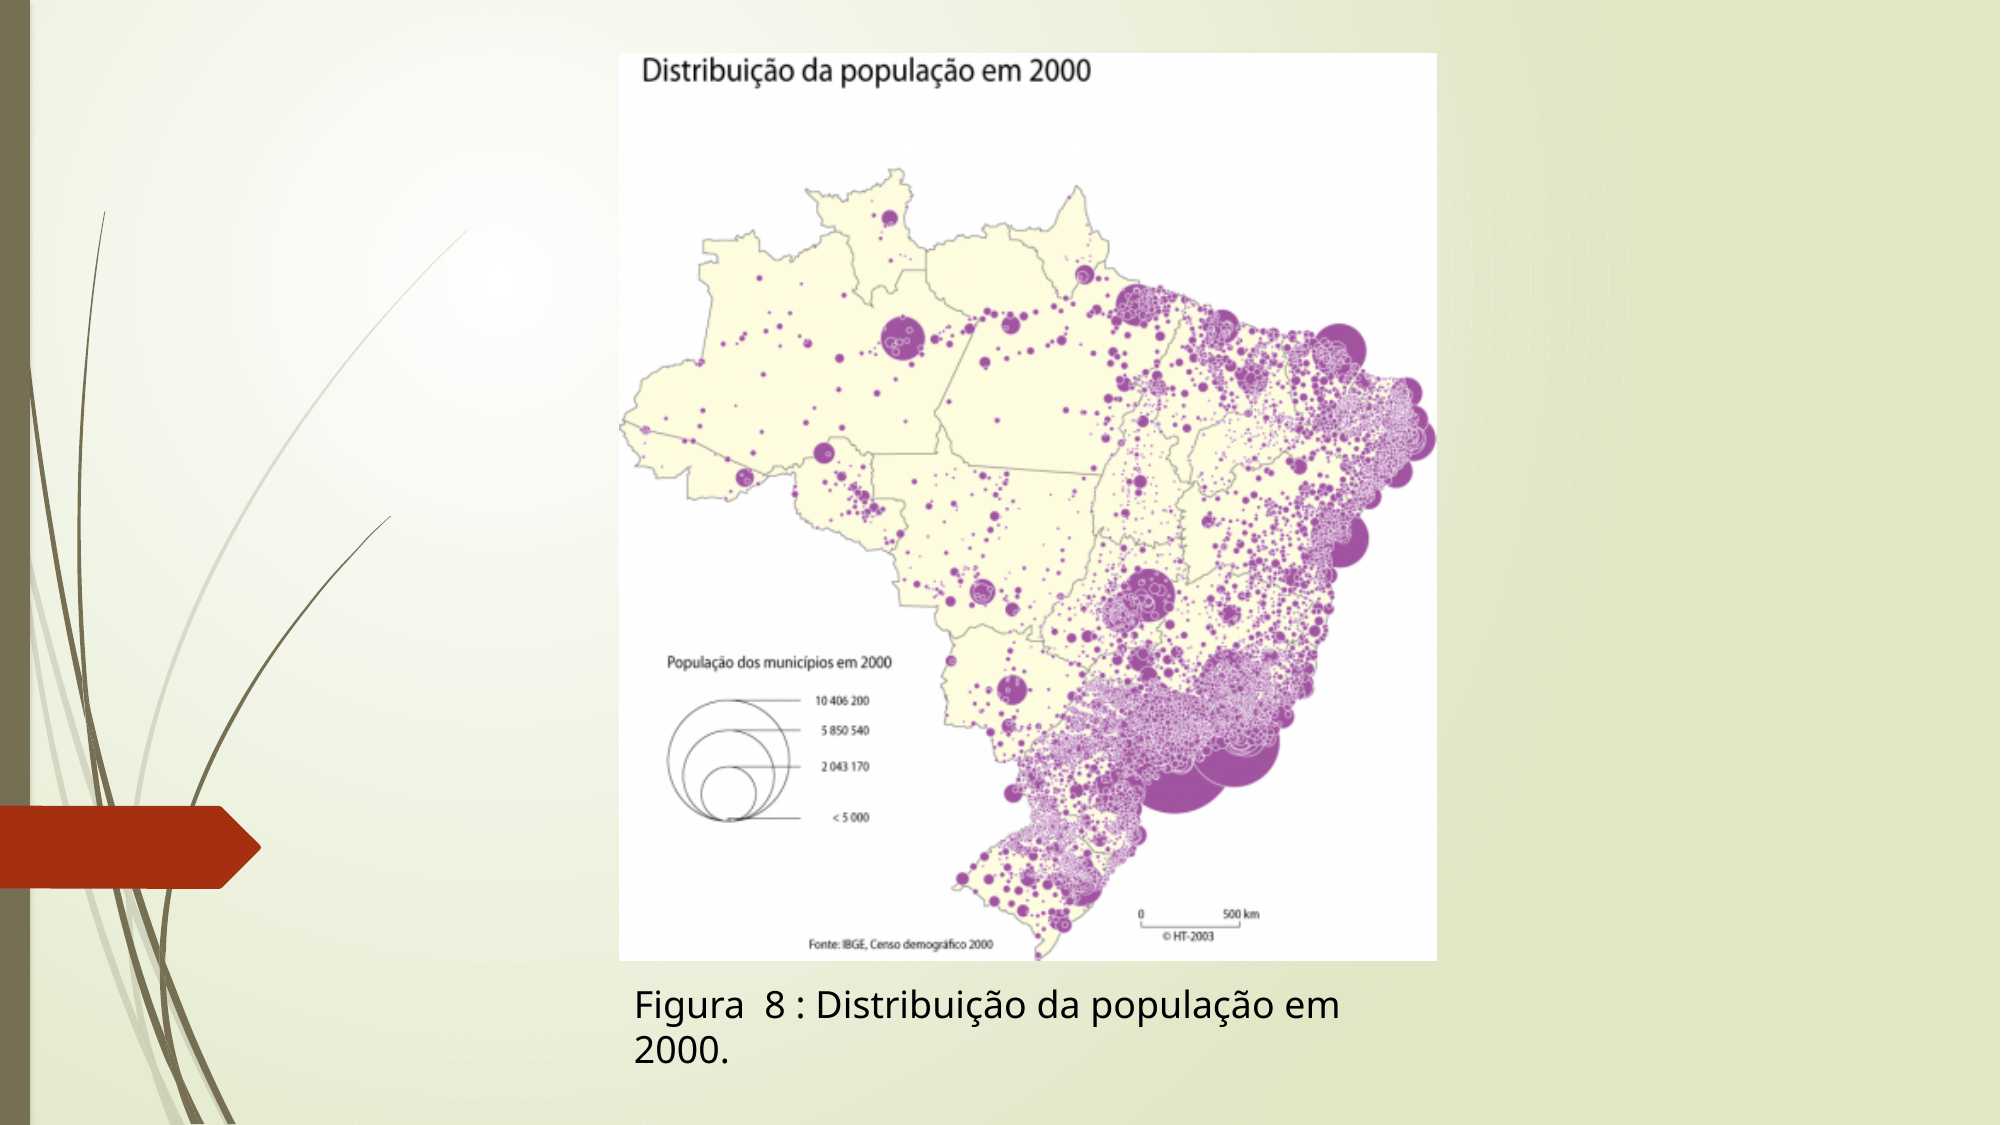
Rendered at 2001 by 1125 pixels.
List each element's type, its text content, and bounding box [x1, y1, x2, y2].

text_box Figura 8 : Distribuição da população em 2000. [619, 973, 1460, 1124]
picture [618, 52, 1437, 961]
